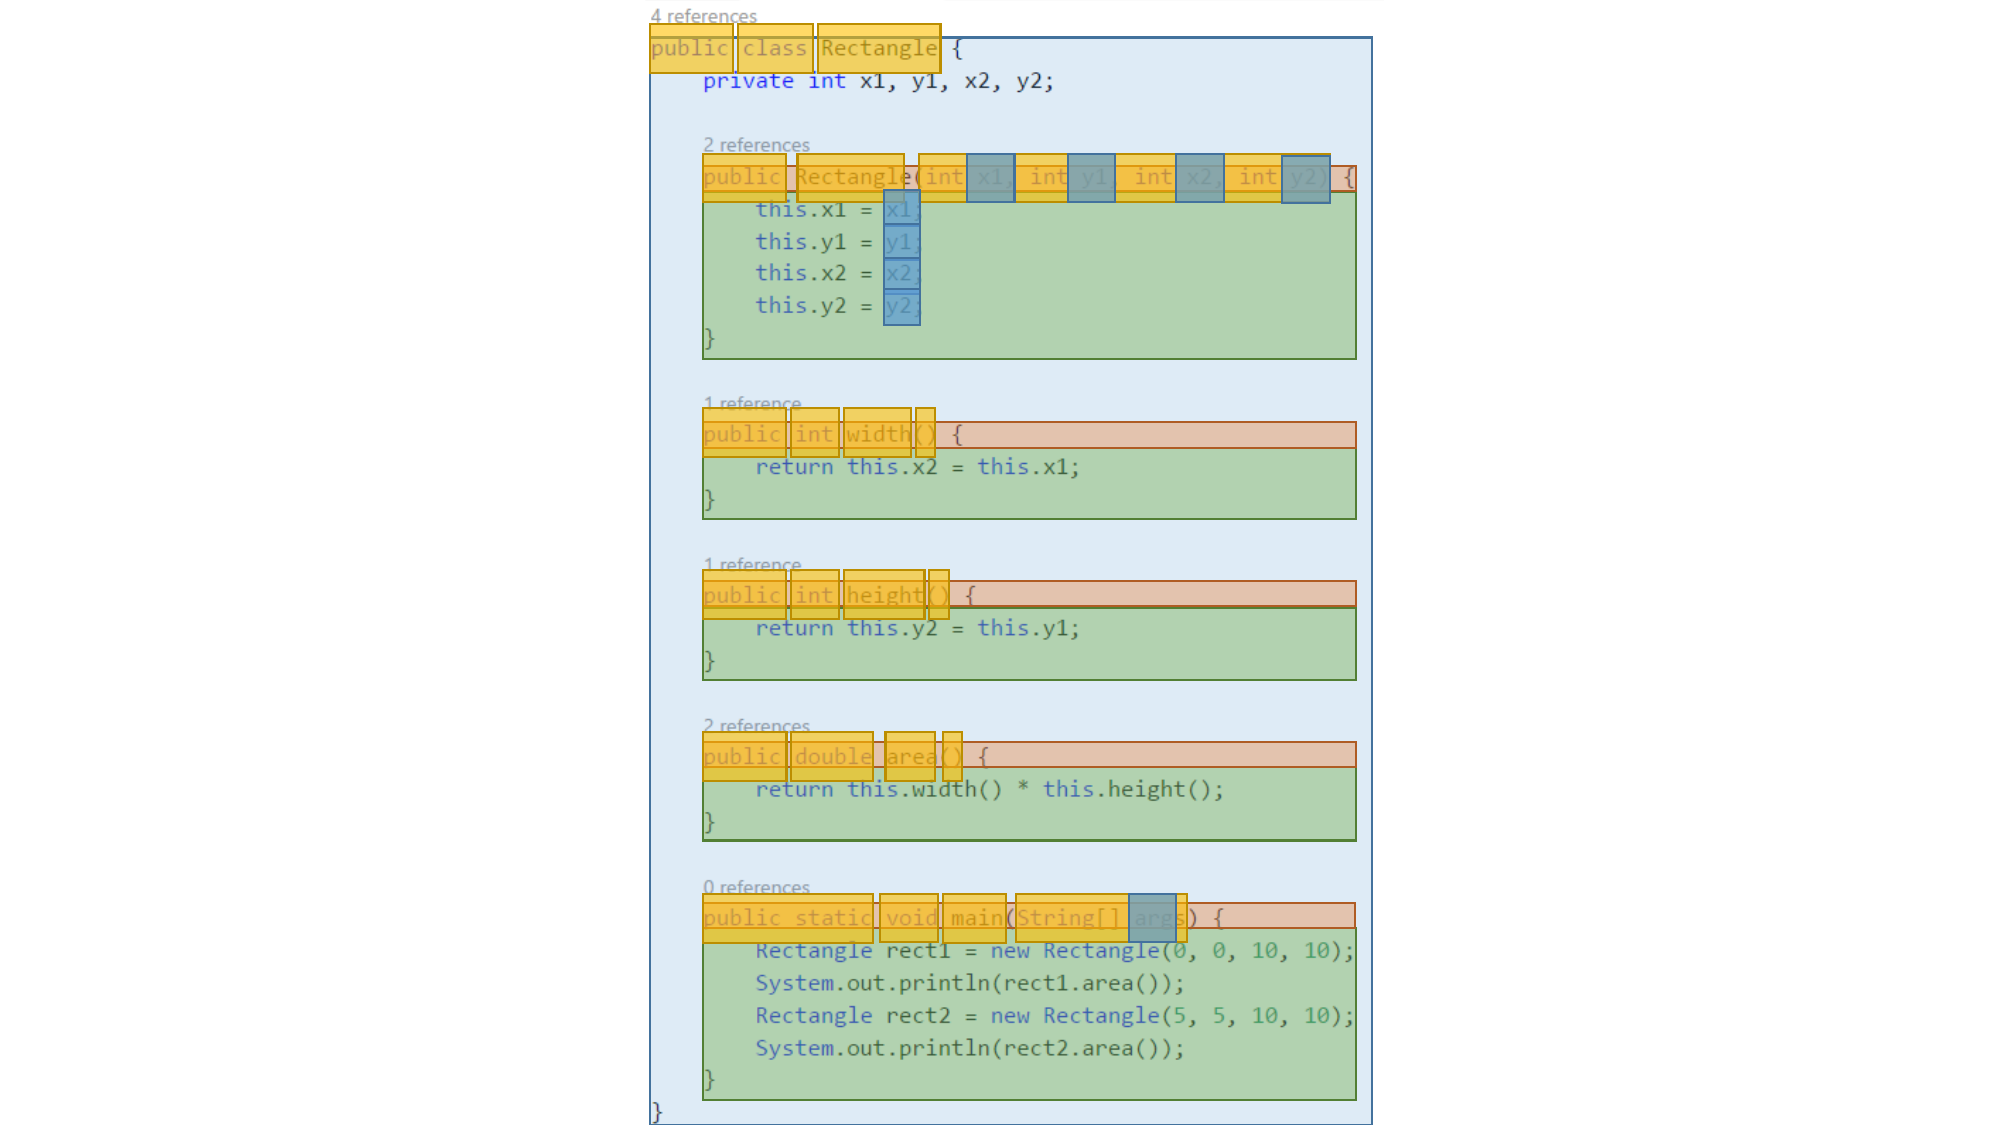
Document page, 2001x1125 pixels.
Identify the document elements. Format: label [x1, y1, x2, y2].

picture [645, 0, 1384, 1125]
